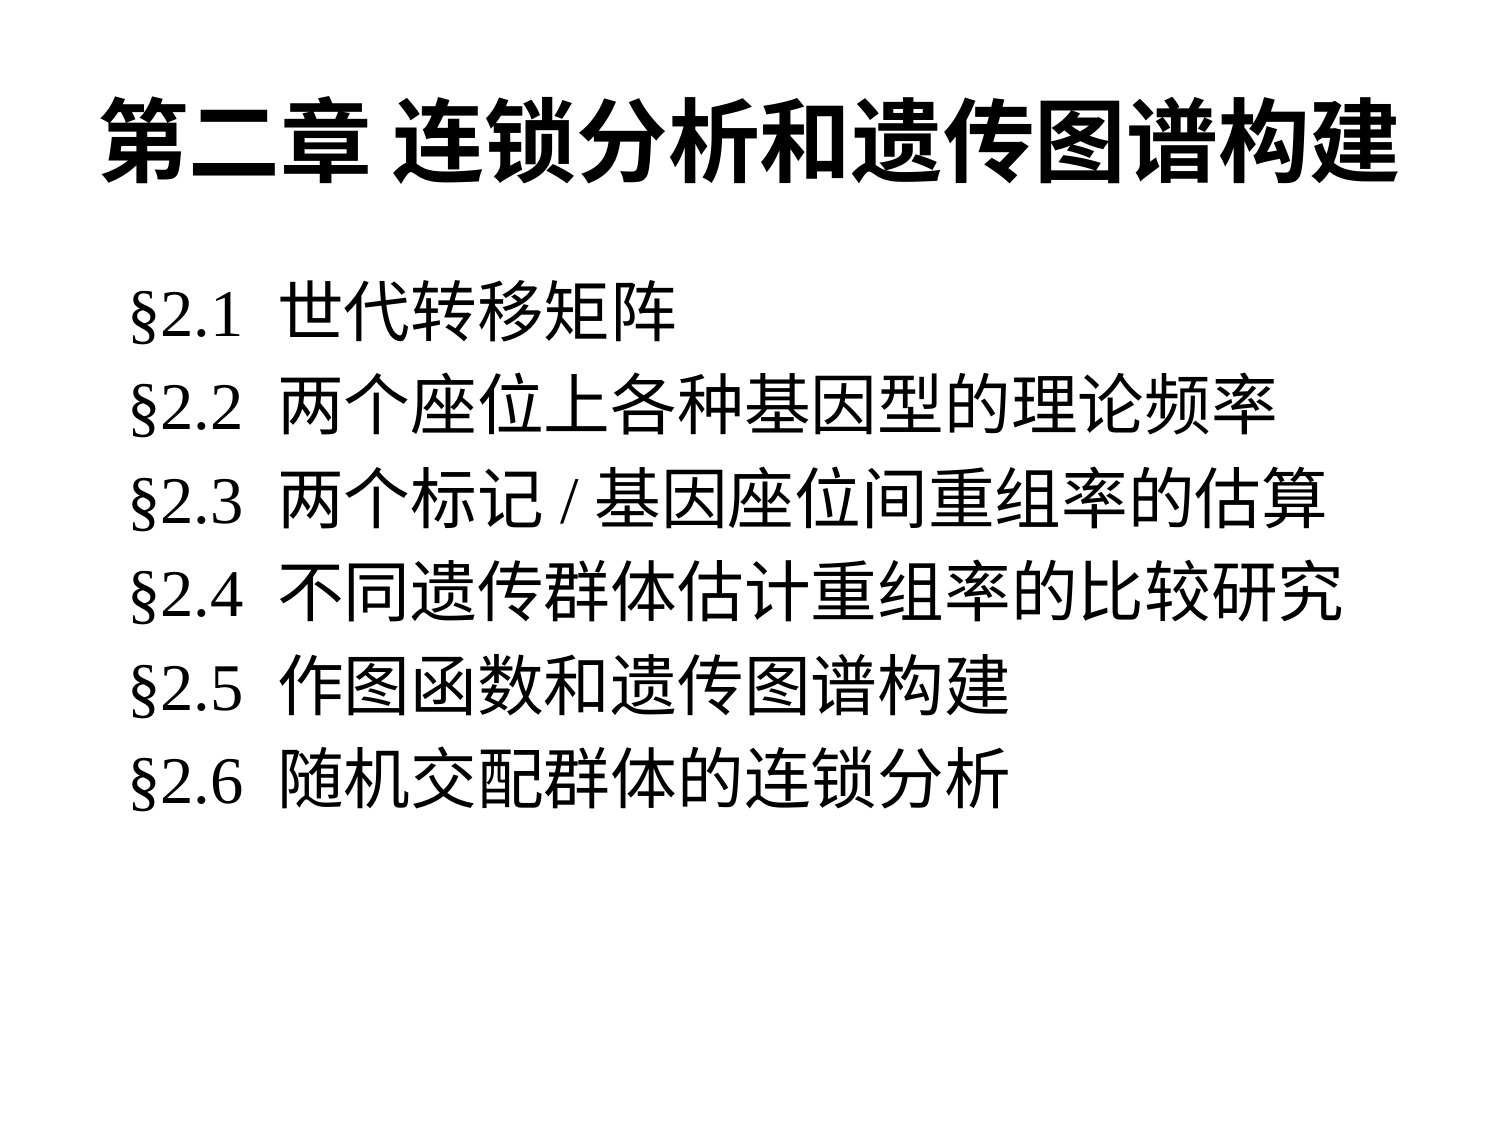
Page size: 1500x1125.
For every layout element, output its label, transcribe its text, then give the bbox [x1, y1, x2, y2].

title 第二章 连锁分析和遗传图谱构建 [75, 45, 1425, 233]
list §2.1 世代转移矩阵 §2.2 两个座位上各种基因型的理论频率 §2.3 两个标记/基因座位间重组率的估算 §2.4 不同遗传群体估计重组率的比较研究 §2.5 作图函数和遗传图谱构建 §2.6 随机交配群体的连锁分析 [112, 262, 1425, 1005]
